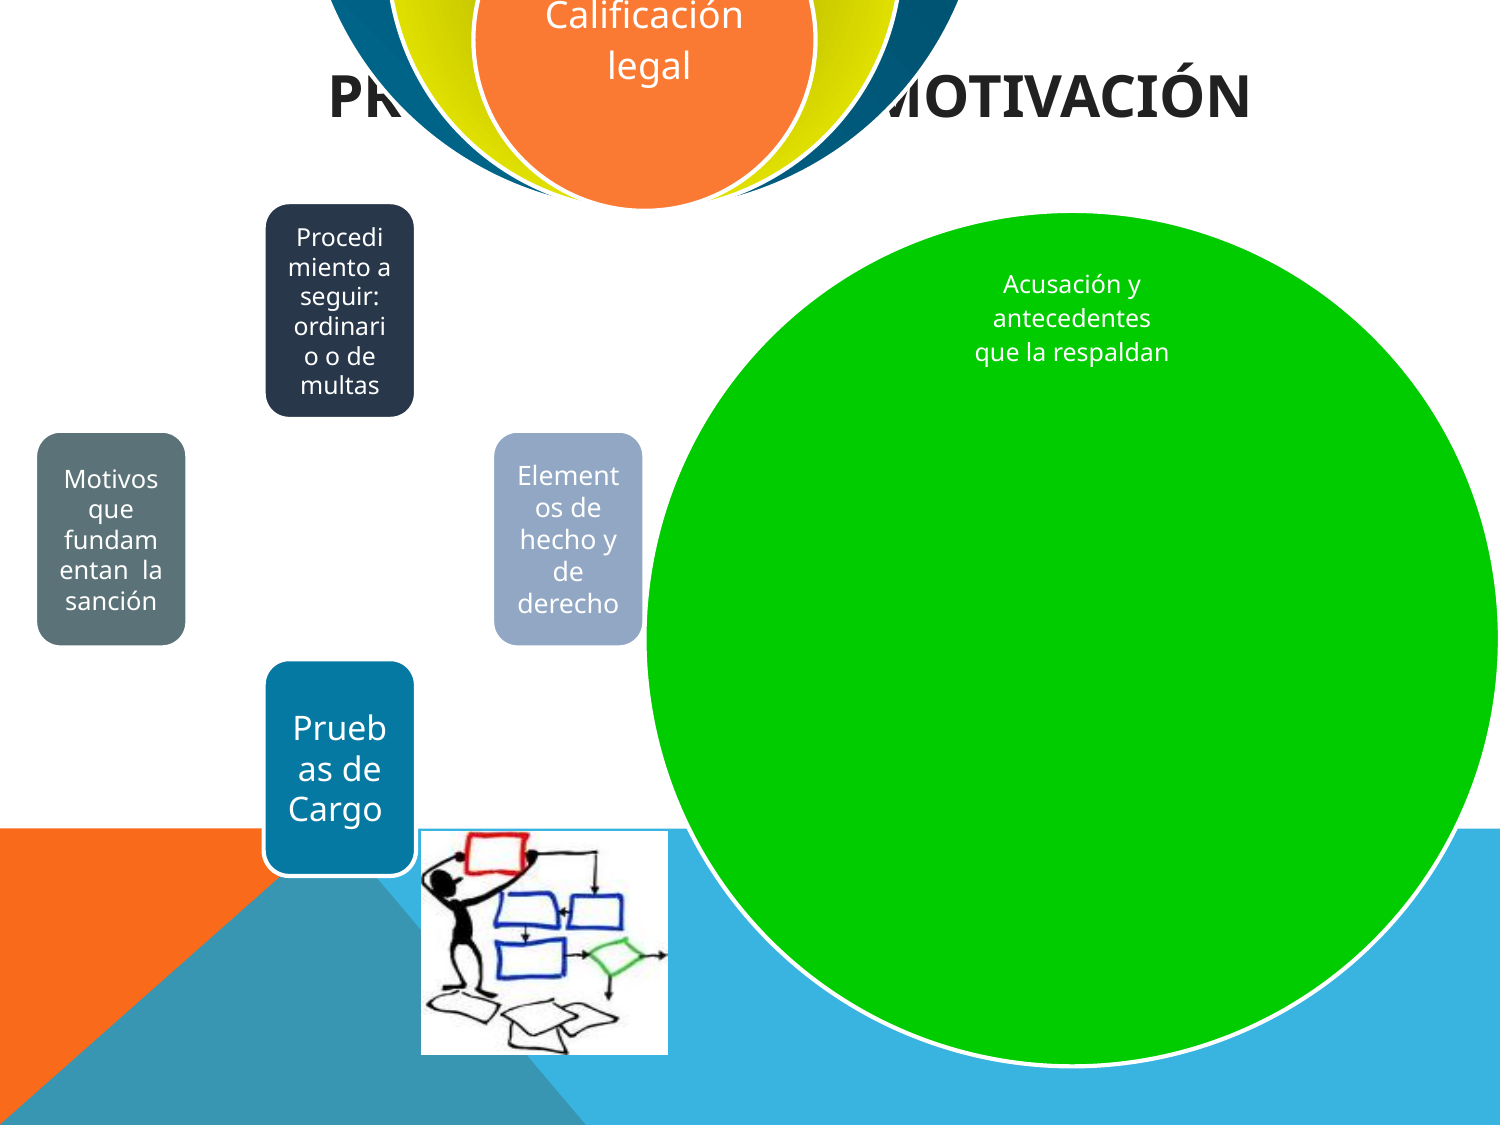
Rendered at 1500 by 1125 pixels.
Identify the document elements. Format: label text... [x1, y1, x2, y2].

picture [421, 831, 669, 1055]
title Procedimiento - Motivación [776, 0, 1428, 188]
title Procedimiento - Motivación [152, 0, 391, 103]
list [34, 105, 645, 973]
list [644, 210, 1500, 1125]
